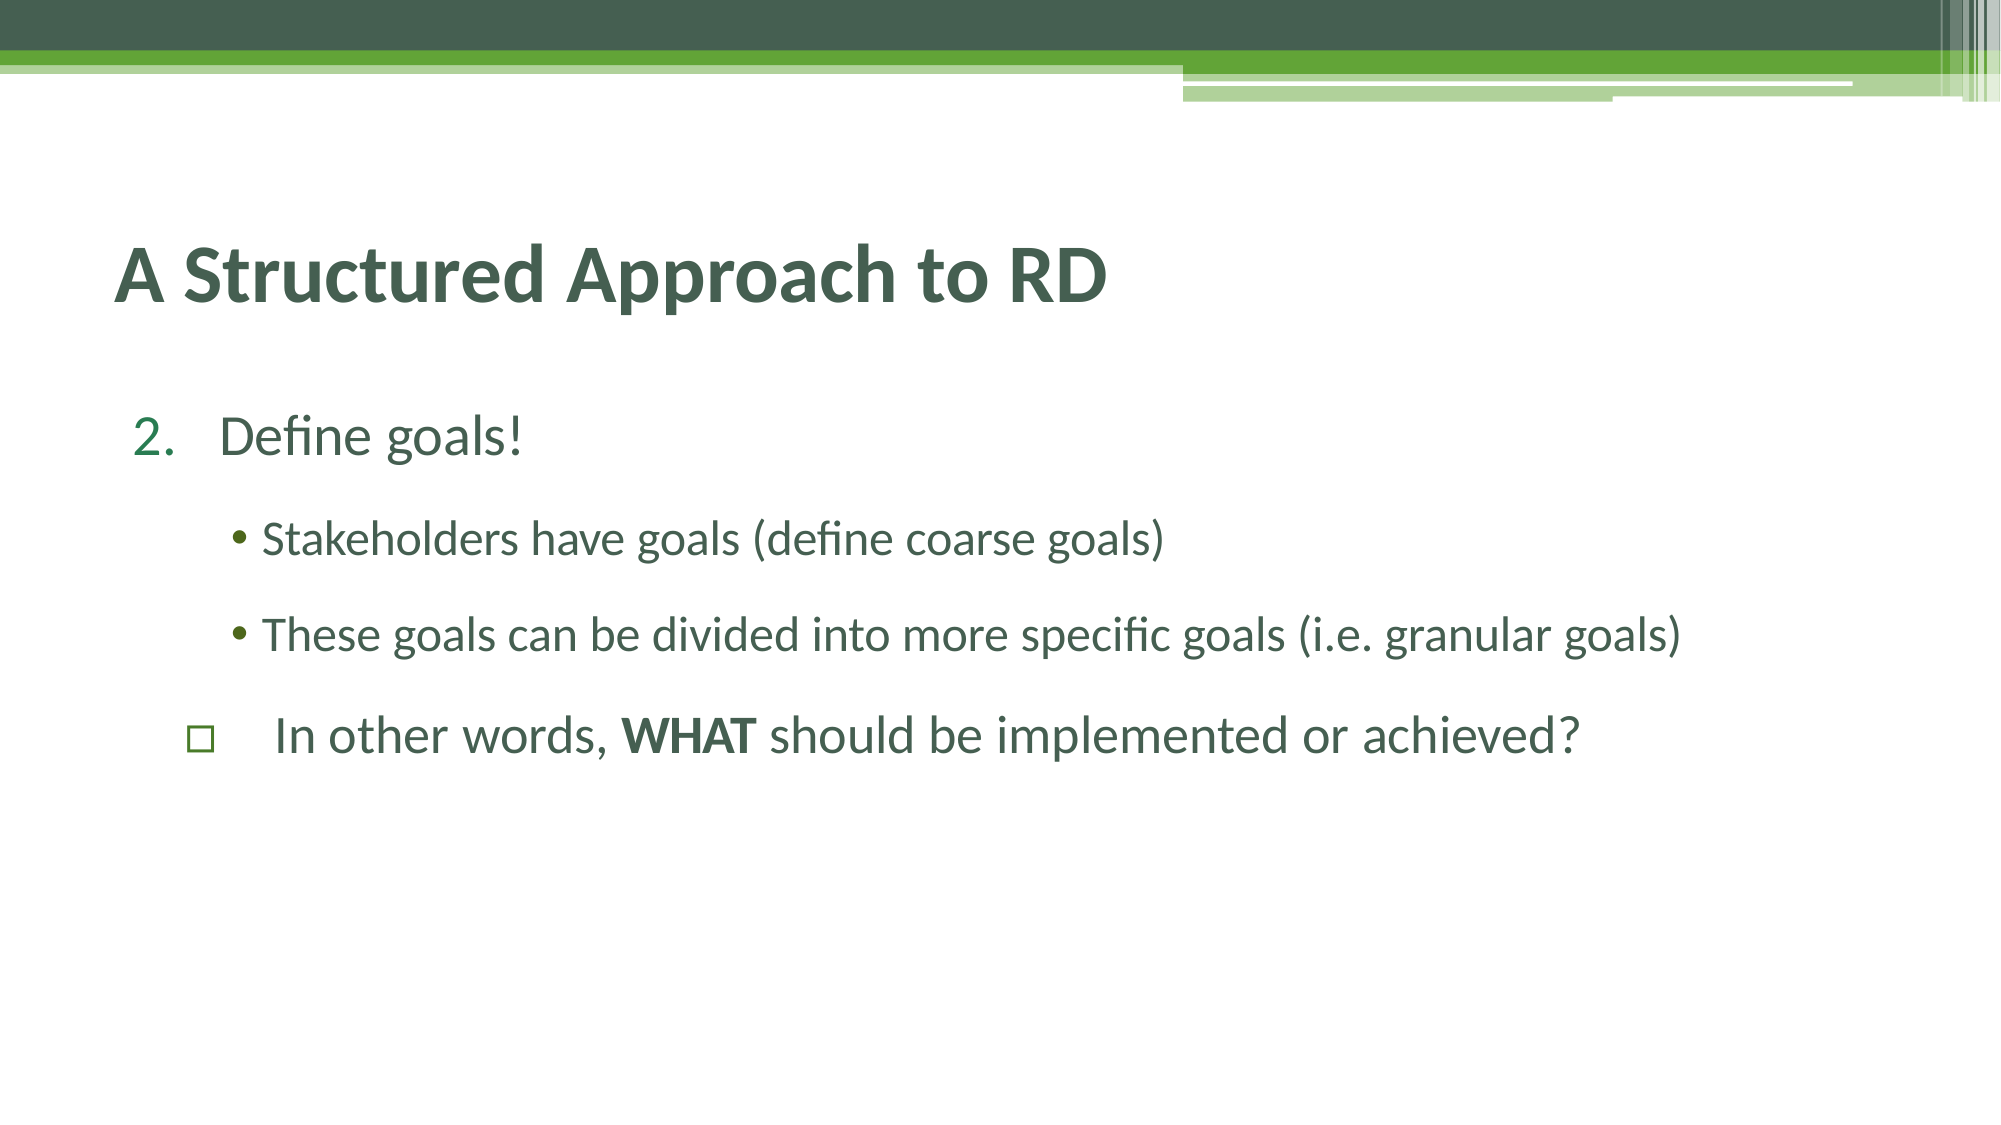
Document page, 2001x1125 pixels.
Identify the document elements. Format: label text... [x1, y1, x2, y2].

title A Structured Approach to RD [112, 217, 1116, 408]
text_box 2. Define goals! 🞄 Stakeholders have goals (define coarse goals) 🞄 These goals can be divided into more specific goals (i.e. granular goals) ▫ In other words, WHAT should be implemented or achieved? [130, 395, 1697, 765]
